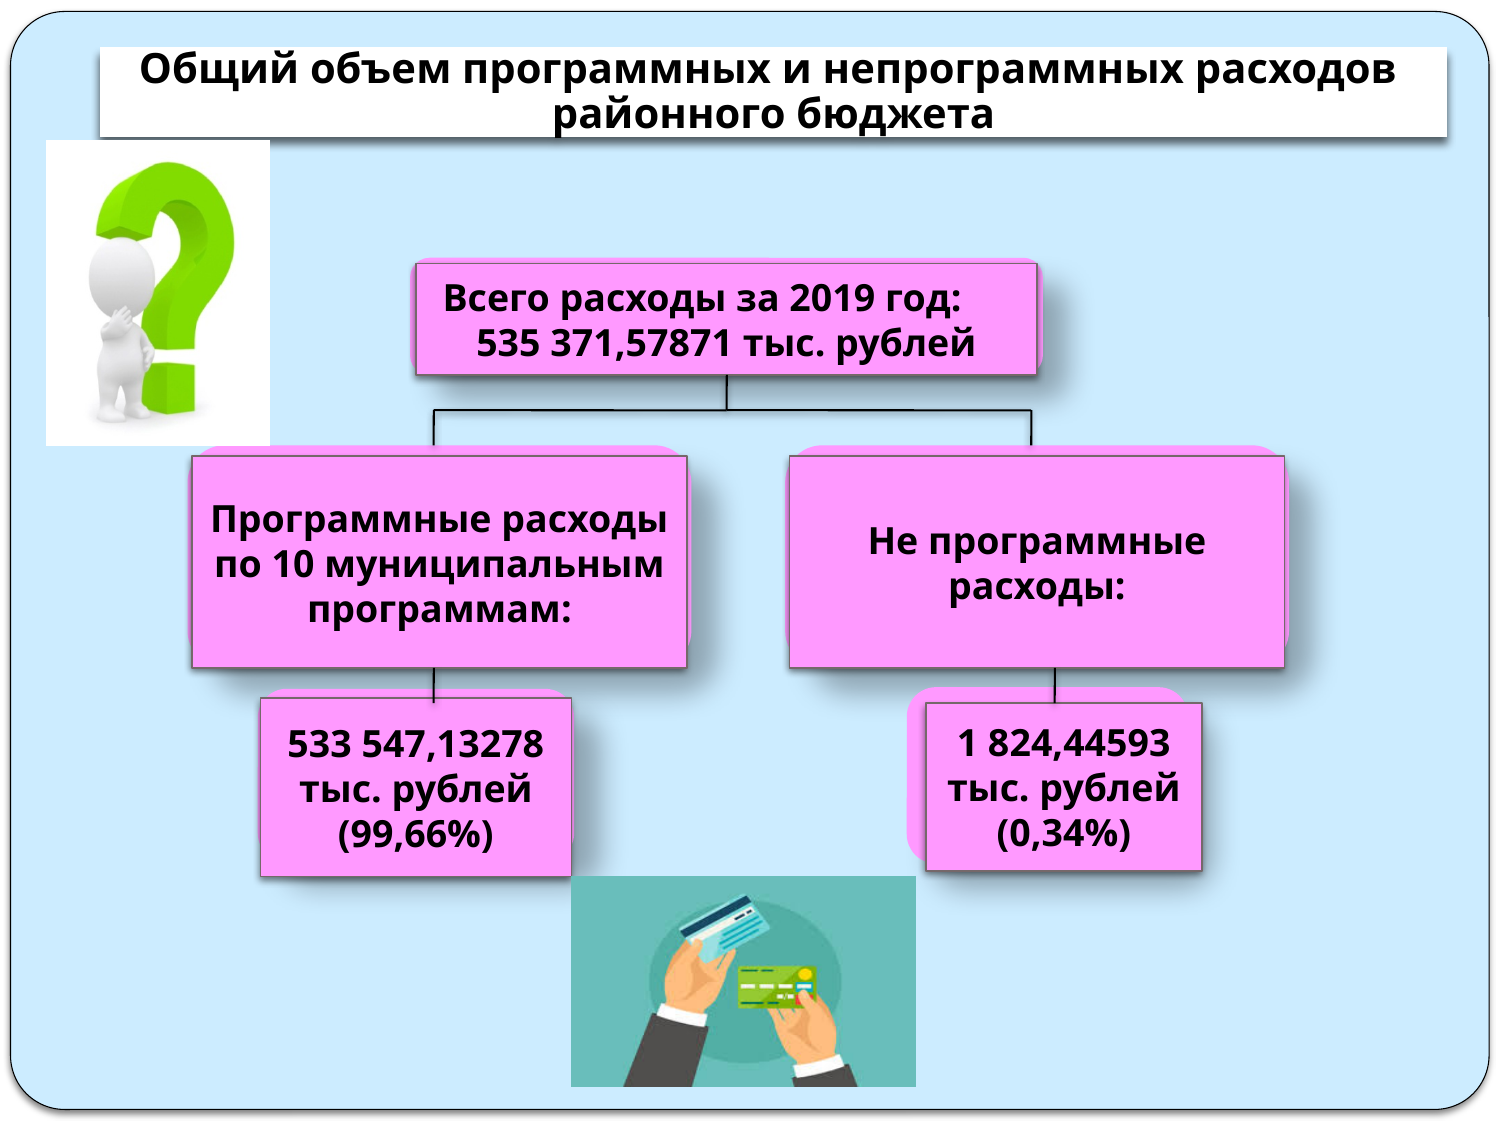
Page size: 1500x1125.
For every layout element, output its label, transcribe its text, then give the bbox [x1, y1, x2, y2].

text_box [784, 445, 1290, 669]
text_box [257, 688, 575, 877]
text_box Общий объем программных и непрограммных расходов районного бюджета [100, 47, 1447, 137]
picture [570, 876, 916, 1087]
picture [46, 140, 270, 446]
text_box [409, 257, 1044, 376]
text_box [187, 445, 692, 669]
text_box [906, 686, 1203, 872]
